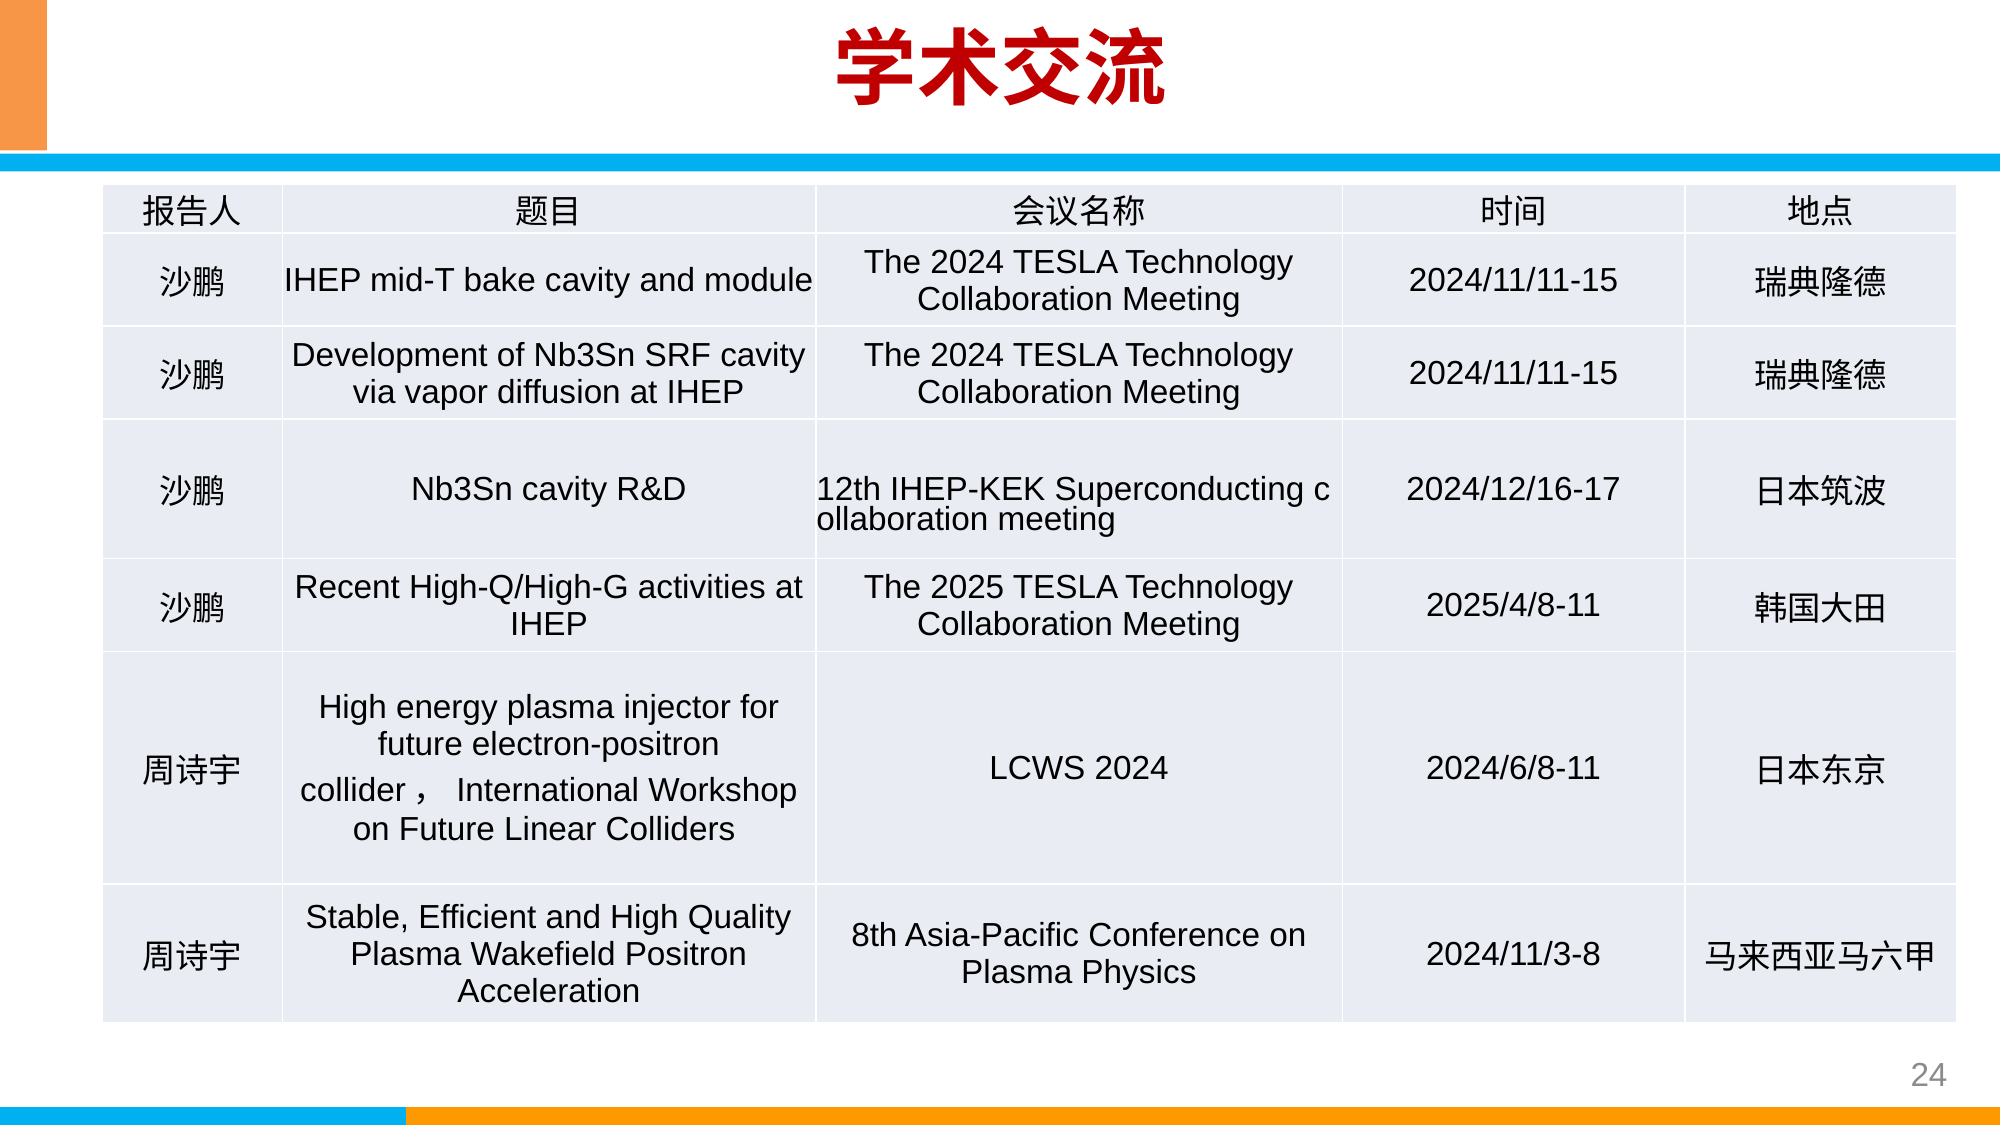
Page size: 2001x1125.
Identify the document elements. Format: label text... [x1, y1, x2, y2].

table_cell Development of Nb3Sn SRF cavity via vapor diffusion at IHEP [283, 327, 815, 418]
table_header 会议名称 [817, 185, 1342, 232]
table_cell 周诗宇 [103, 652, 282, 883]
table_cell 瑞典隆德 [1686, 234, 1956, 325]
table_header 地点 [1686, 185, 1956, 232]
table_cell 2024/12/16-17 [1343, 420, 1684, 558]
table_cell High energy plasma injector for future electron-positron collider，International Workshop on Future Linear Colliders [283, 652, 815, 883]
slide_number 24 [1496, 1042, 1963, 1103]
table_cell 周诗宇 [103, 885, 282, 1022]
table_cell LCWS 2024 [817, 652, 1342, 883]
table_cell Recent High-Q/High-G activities at IHEP [283, 559, 815, 651]
table_cell The 2024 TESLA Technology Collaboration Meeting [817, 327, 1342, 418]
table_cell 12th IHEP-KEK Superconducting collaboration meeting [817, 420, 1342, 558]
table_cell The 2025 TESLA Technology Collaboration Meeting [817, 559, 1342, 651]
table_cell 瑞典隆德 [1686, 327, 1956, 418]
table_cell Stable, Efficient and High Quality Plasma Wakefield Positron Acceleration [283, 885, 815, 1022]
table_cell 沙鹏 [103, 420, 282, 558]
table_cell 马来西亚马六甲 [1686, 885, 1956, 1022]
table_cell Nb3Sn cavity R&D [283, 420, 815, 558]
table_cell 日本筑波 [1686, 420, 1956, 558]
text_box 学术交流 [0, 7, 2000, 123]
table_cell 2024/11/11-15 [1343, 234, 1684, 325]
table_cell 沙鹏 [103, 559, 282, 651]
table_cell 沙鹏 [103, 234, 282, 325]
table_cell 2024/6/8-11 [1343, 652, 1684, 883]
table_header 题目 [283, 185, 815, 232]
table_cell 2024/11/3-8 [1343, 885, 1684, 1022]
table_cell IHEP mid-T bake cavity and module [283, 234, 815, 325]
table_cell 2024/11/11-15 [1343, 327, 1684, 418]
table_header 时间 [1343, 185, 1684, 232]
table_cell 韩国大田 [1686, 559, 1956, 651]
table_cell The 2024 TESLA Technology Collaboration Meeting [817, 234, 1342, 325]
table_cell 沙鹏 [103, 327, 282, 418]
table_cell 8th Asia-Pacific Conference on Plasma Physics [817, 885, 1342, 1022]
table_header 报告人 [103, 185, 282, 232]
table_cell 日本东京 [1686, 652, 1956, 883]
table_cell 2025/4/8-11 [1343, 559, 1684, 651]
